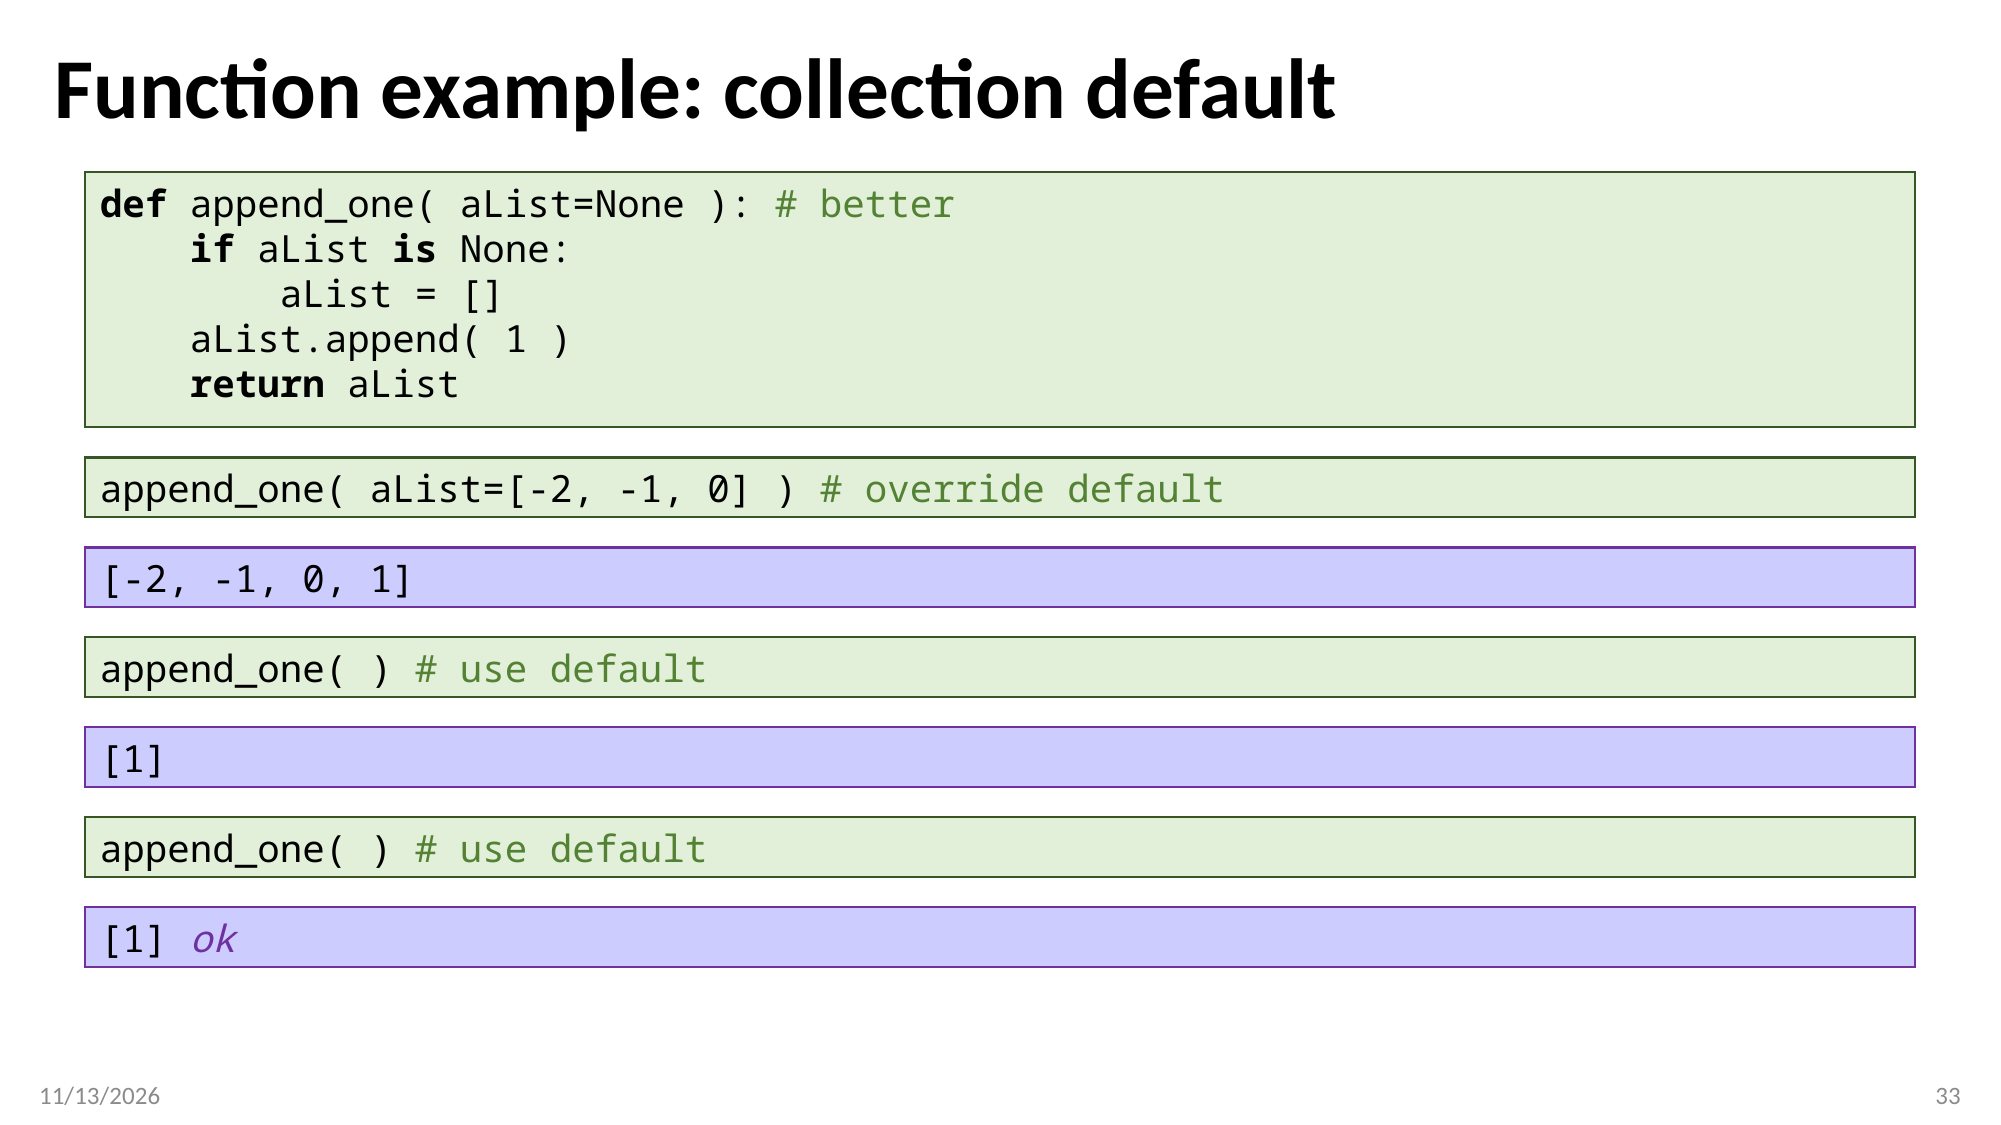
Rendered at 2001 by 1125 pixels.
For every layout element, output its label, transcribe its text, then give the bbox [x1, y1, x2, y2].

text_box append_one( aList=[-2, -1, 0] ) # override default [84, 456, 1916, 518]
text_box [1] ok [84, 906, 1916, 968]
text_box append_one( ) # use default [84, 816, 1916, 878]
title Function example: collection default [39, 37, 1961, 145]
text_box def append_one( aList=None ): # better if aList is None: aList = [] aList.append( 1 ) return aList [84, 171, 1916, 428]
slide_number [39, 1064, 490, 1125]
slide_number 33 [1510, 1064, 1961, 1125]
text_box [-2, -1, 0, 1] [84, 546, 1916, 608]
text_box [1] [84, 726, 1916, 788]
text_box append_one( ) # use default [84, 636, 1916, 698]
